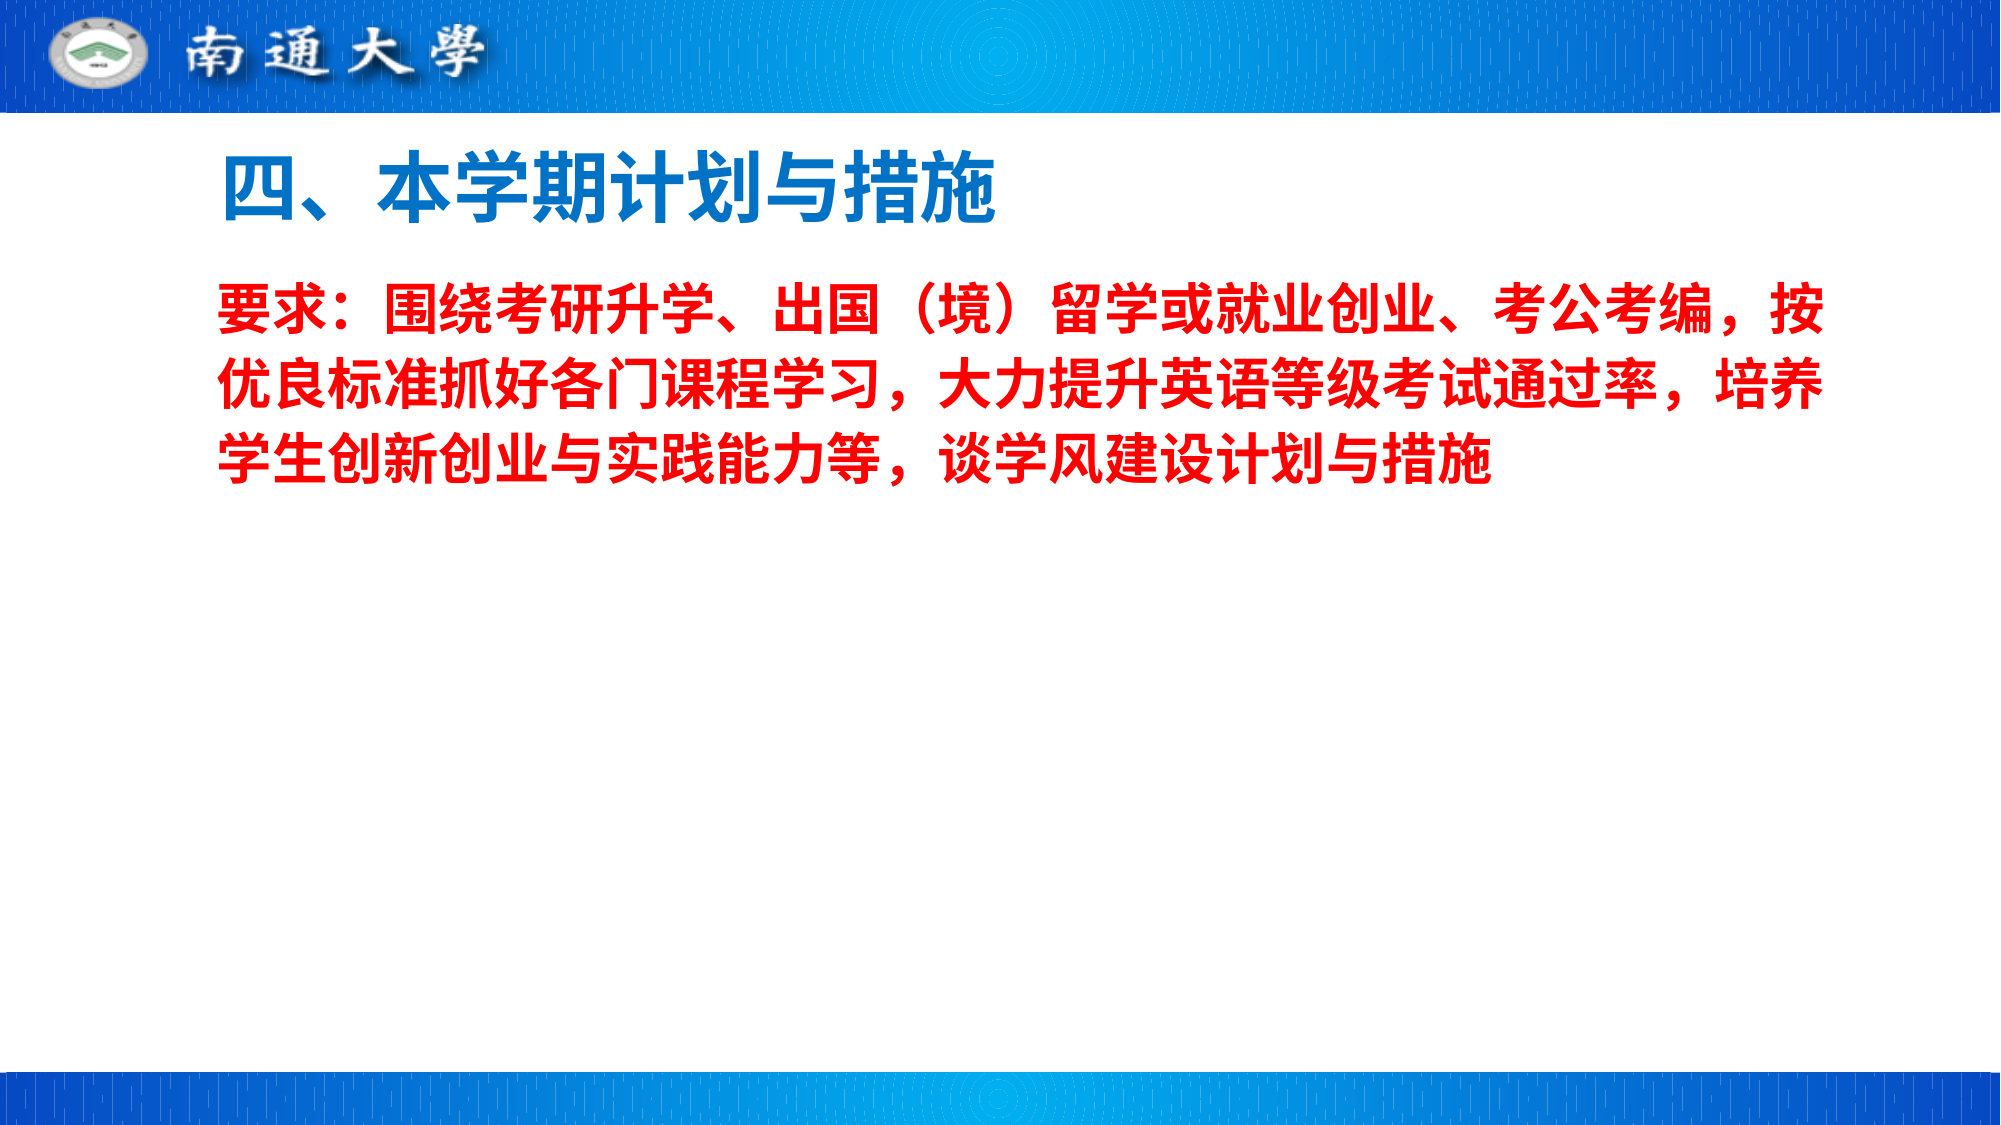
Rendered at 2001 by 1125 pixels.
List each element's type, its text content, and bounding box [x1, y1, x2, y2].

title 四、本学期计划与措施 [149, 73, 1851, 297]
subtitle 要求：围绕考研升学、出国（境）留学或就业创业、考公考编，按优良标准抓好各门课程学习，大力提升英语等级考试通过率，培养学生创新创业与实践能力等，谈学风建设计划与措施 [196, 255, 1887, 479]
picture [36, 11, 512, 102]
